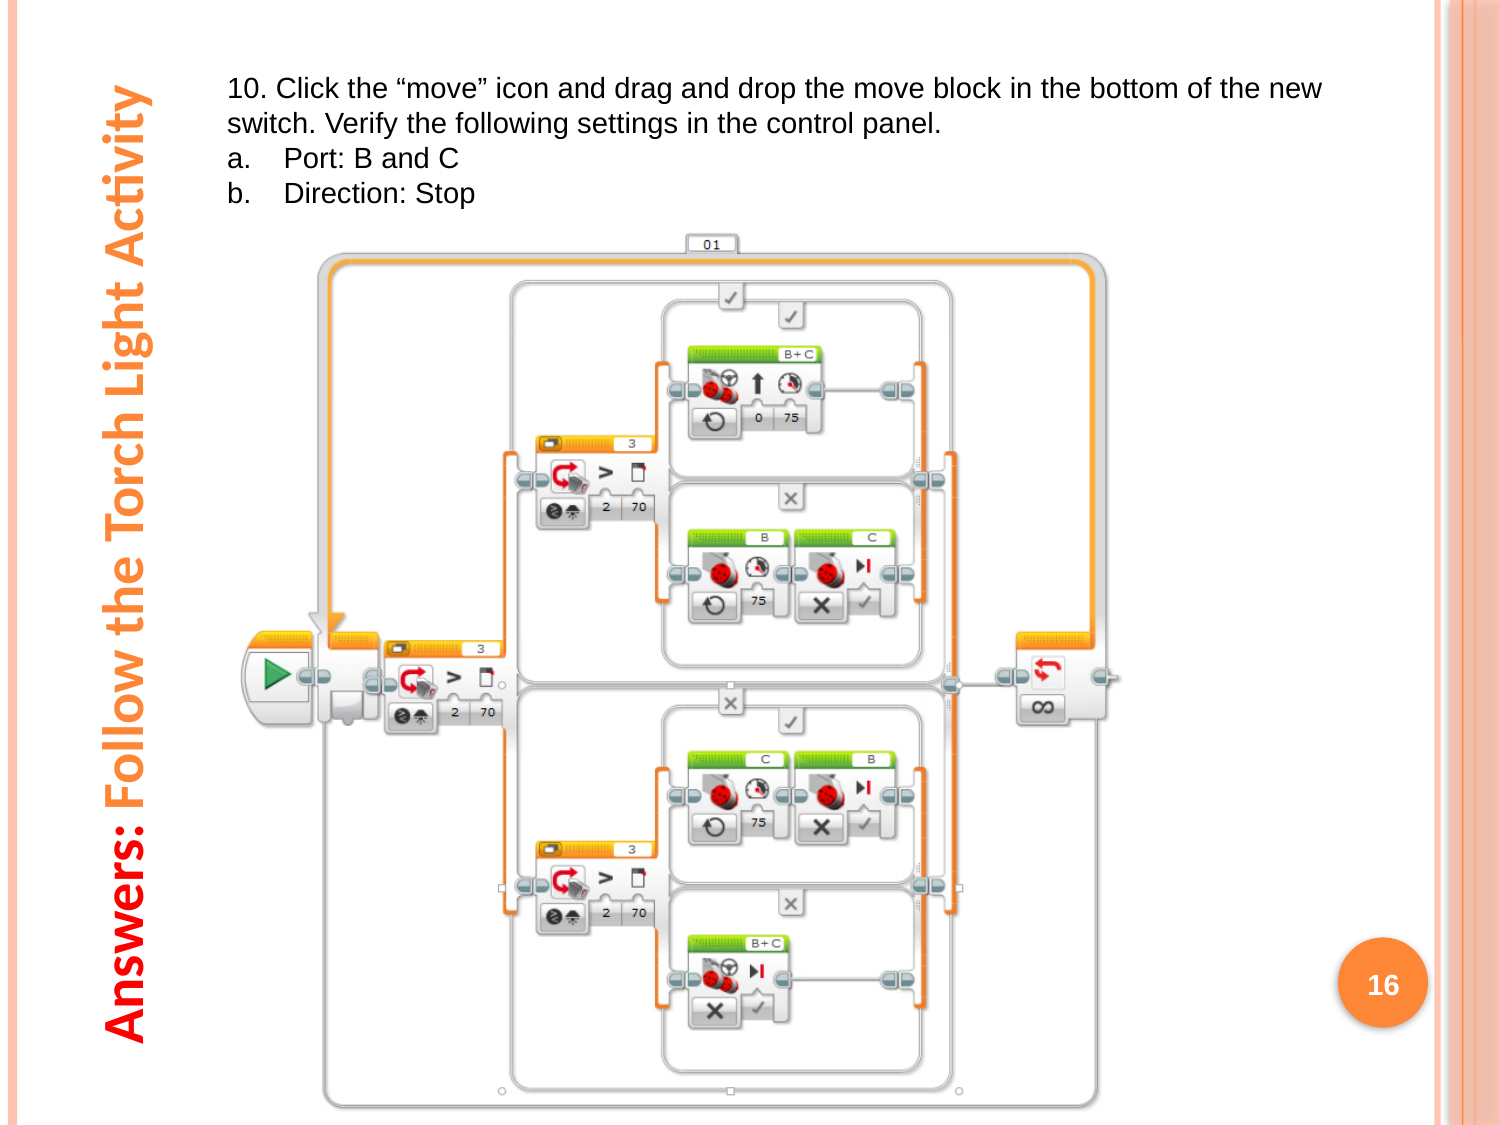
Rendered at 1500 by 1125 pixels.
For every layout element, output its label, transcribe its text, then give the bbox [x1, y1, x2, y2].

slide_number 16 [1333, 940, 1434, 1026]
picture [211, 226, 1139, 1113]
text_box 10. Click the “move” icon and drag and drop the move block in the bottom of the new switch. Verify the following settings in the control panel. Port: B and C Direction: Stop [212, 62, 1400, 217]
text_box Answers: Follow the Torch Light Activity [62, 41, 163, 1088]
